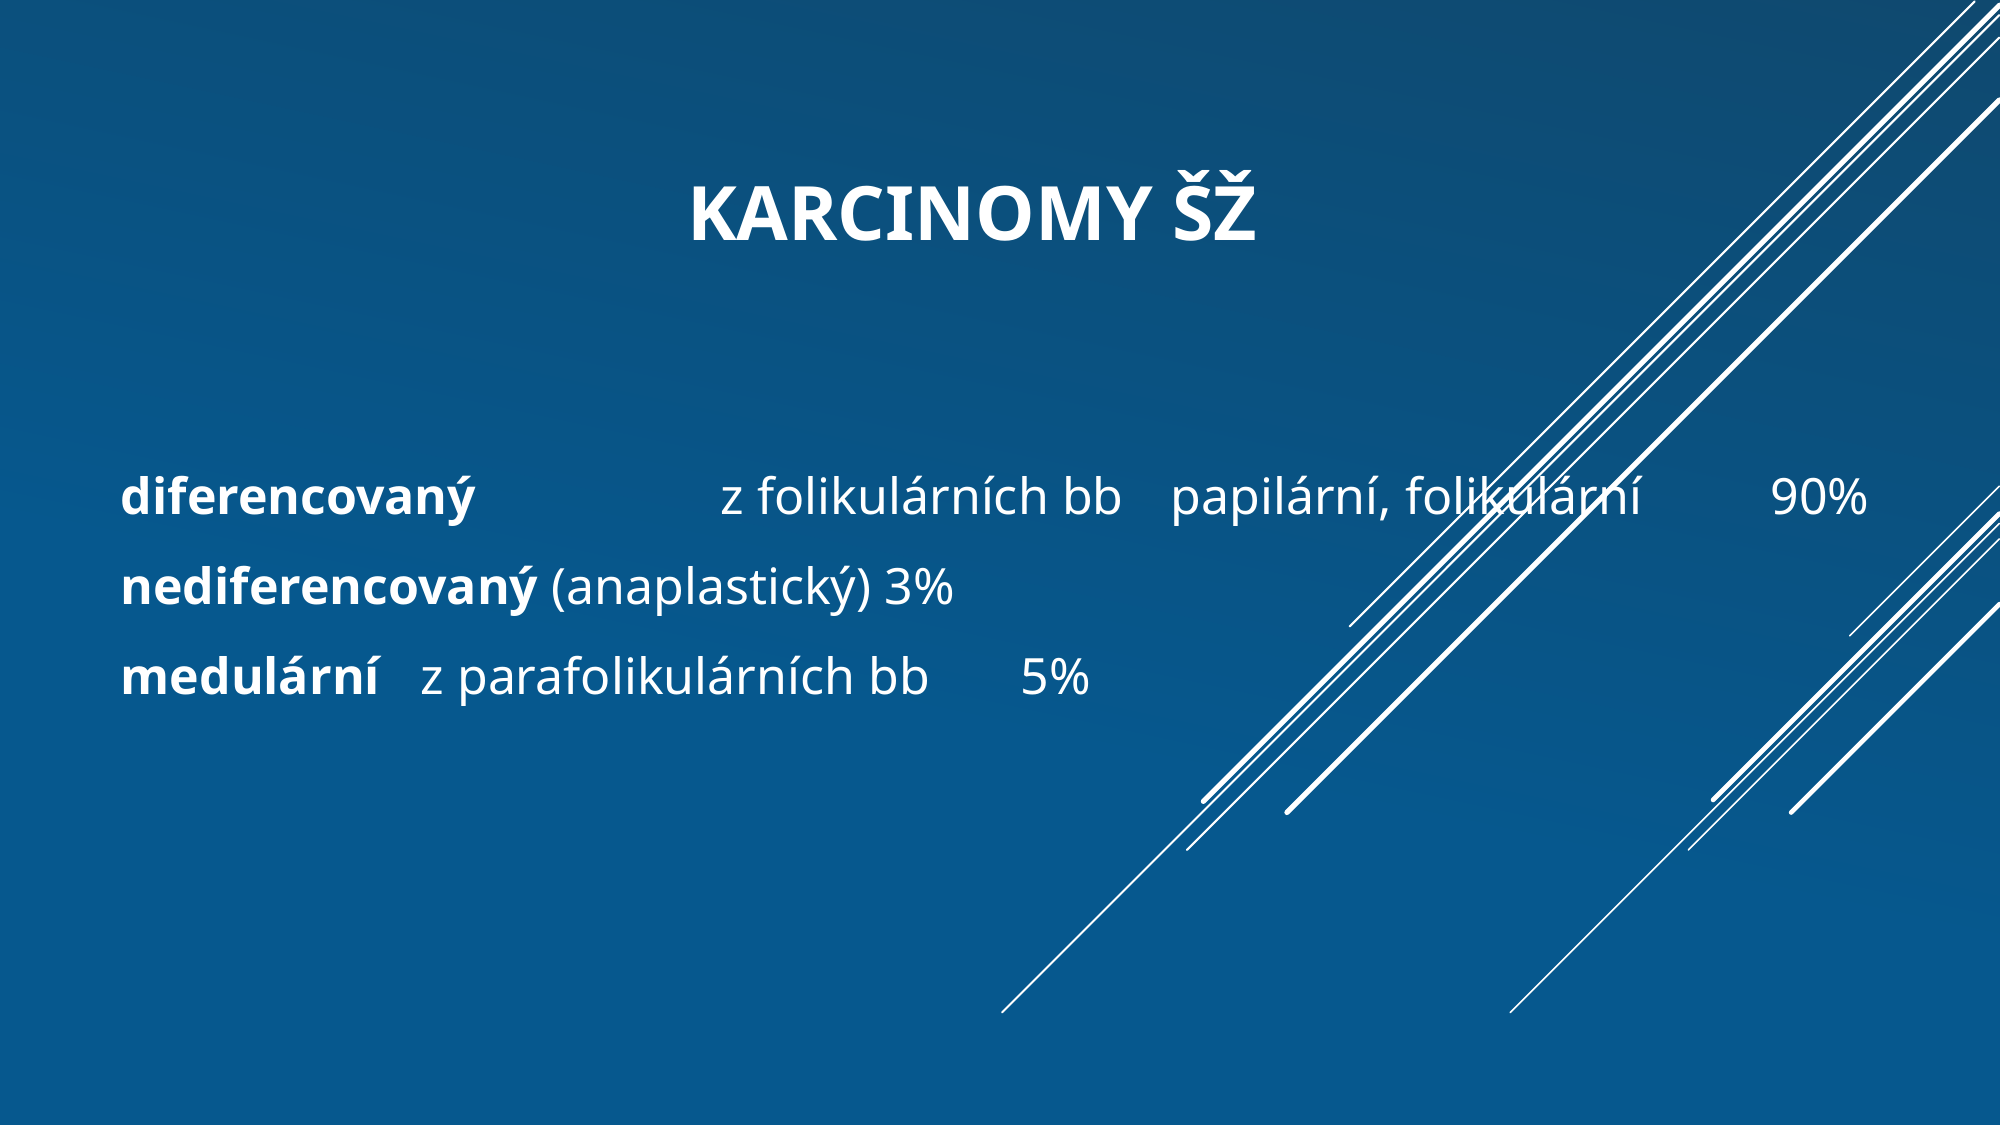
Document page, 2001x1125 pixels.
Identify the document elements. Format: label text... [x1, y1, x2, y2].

title Karcinomy šž [56, 102, 1888, 264]
text_box diferencovaný z folikulárních bb papilární, folikulární 90% nediferencovaný (anaplastický) 3% medulární z parafolikulárních bb 5% [106, 277, 1968, 863]
